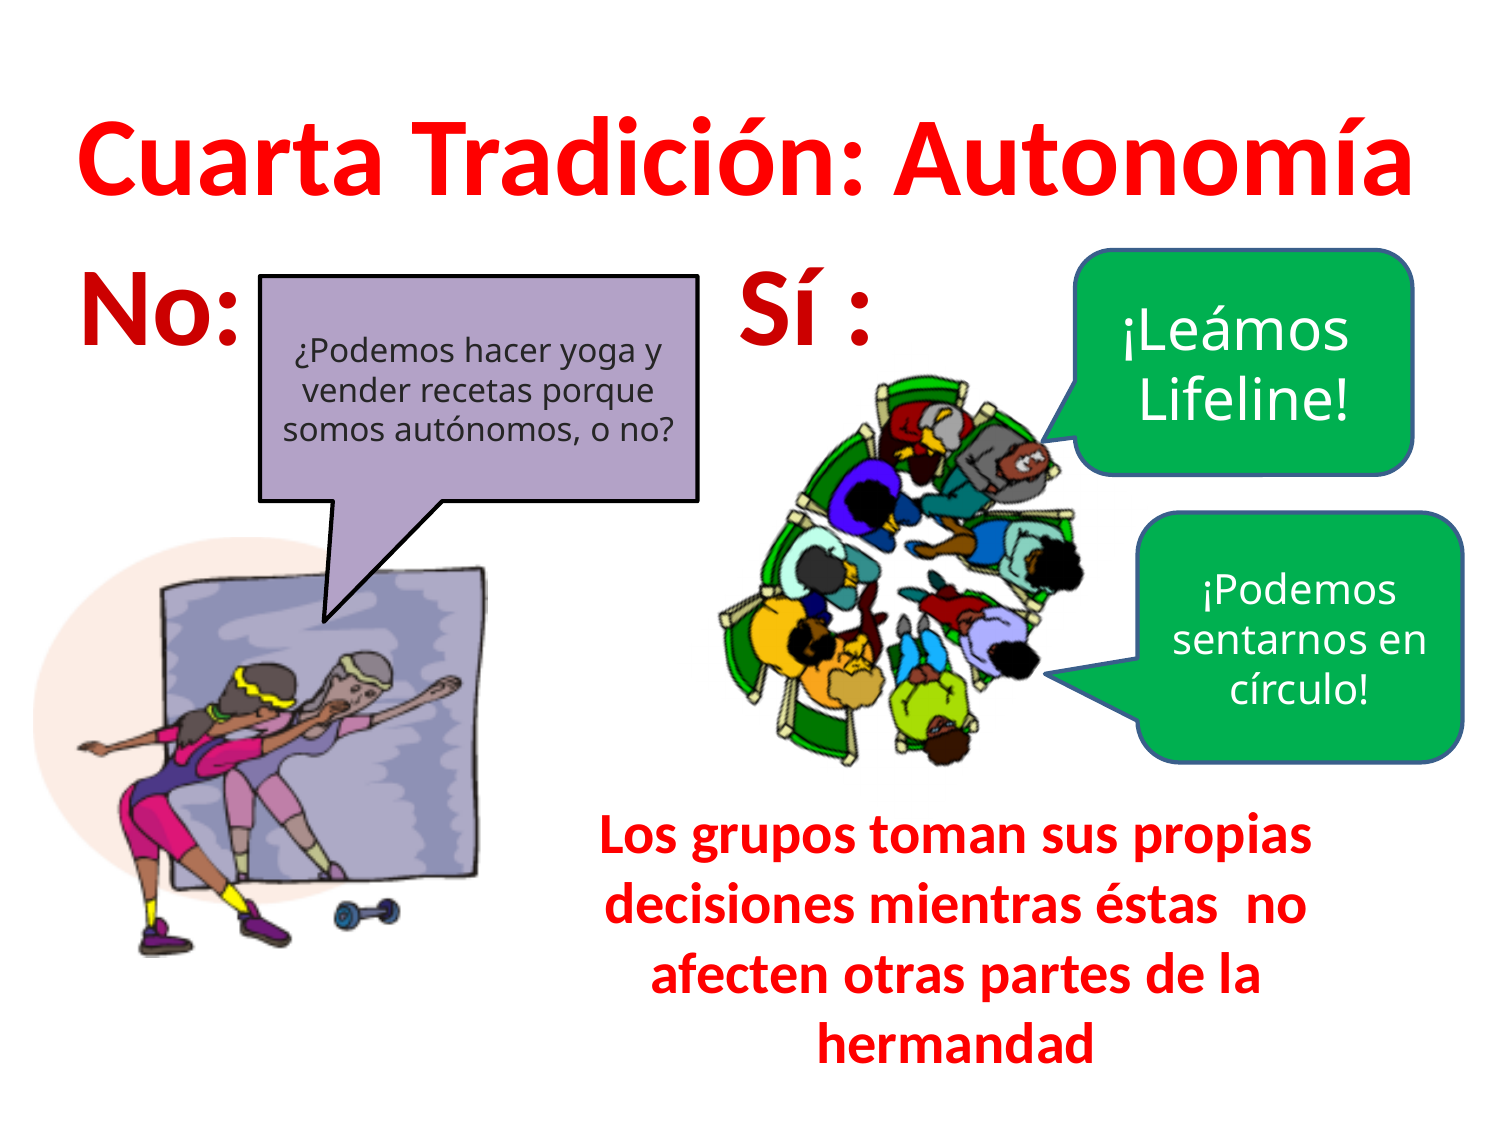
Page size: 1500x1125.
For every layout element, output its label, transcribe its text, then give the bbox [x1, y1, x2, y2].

picture [33, 537, 488, 959]
text_box Sí : [722, 224, 891, 510]
text_box No: [63, 224, 259, 375]
text_box ¡Podemos sentarnos en círculo! [1065, 510, 1465, 765]
picture [677, 339, 1147, 787]
text_box Cuarta Tradición: Autonomía [62, 74, 1433, 225]
text_box Los grupos toman sus propias decisiones mientras éstas no afecten otras partes de la hermandad [499, 787, 1413, 1083]
text_box ¿Podemos hacer yoga y vender recetas porque somos autónomos, o no? [257, 274, 700, 535]
text_box ¡Leámos Lifeline! [1065, 247, 1415, 478]
